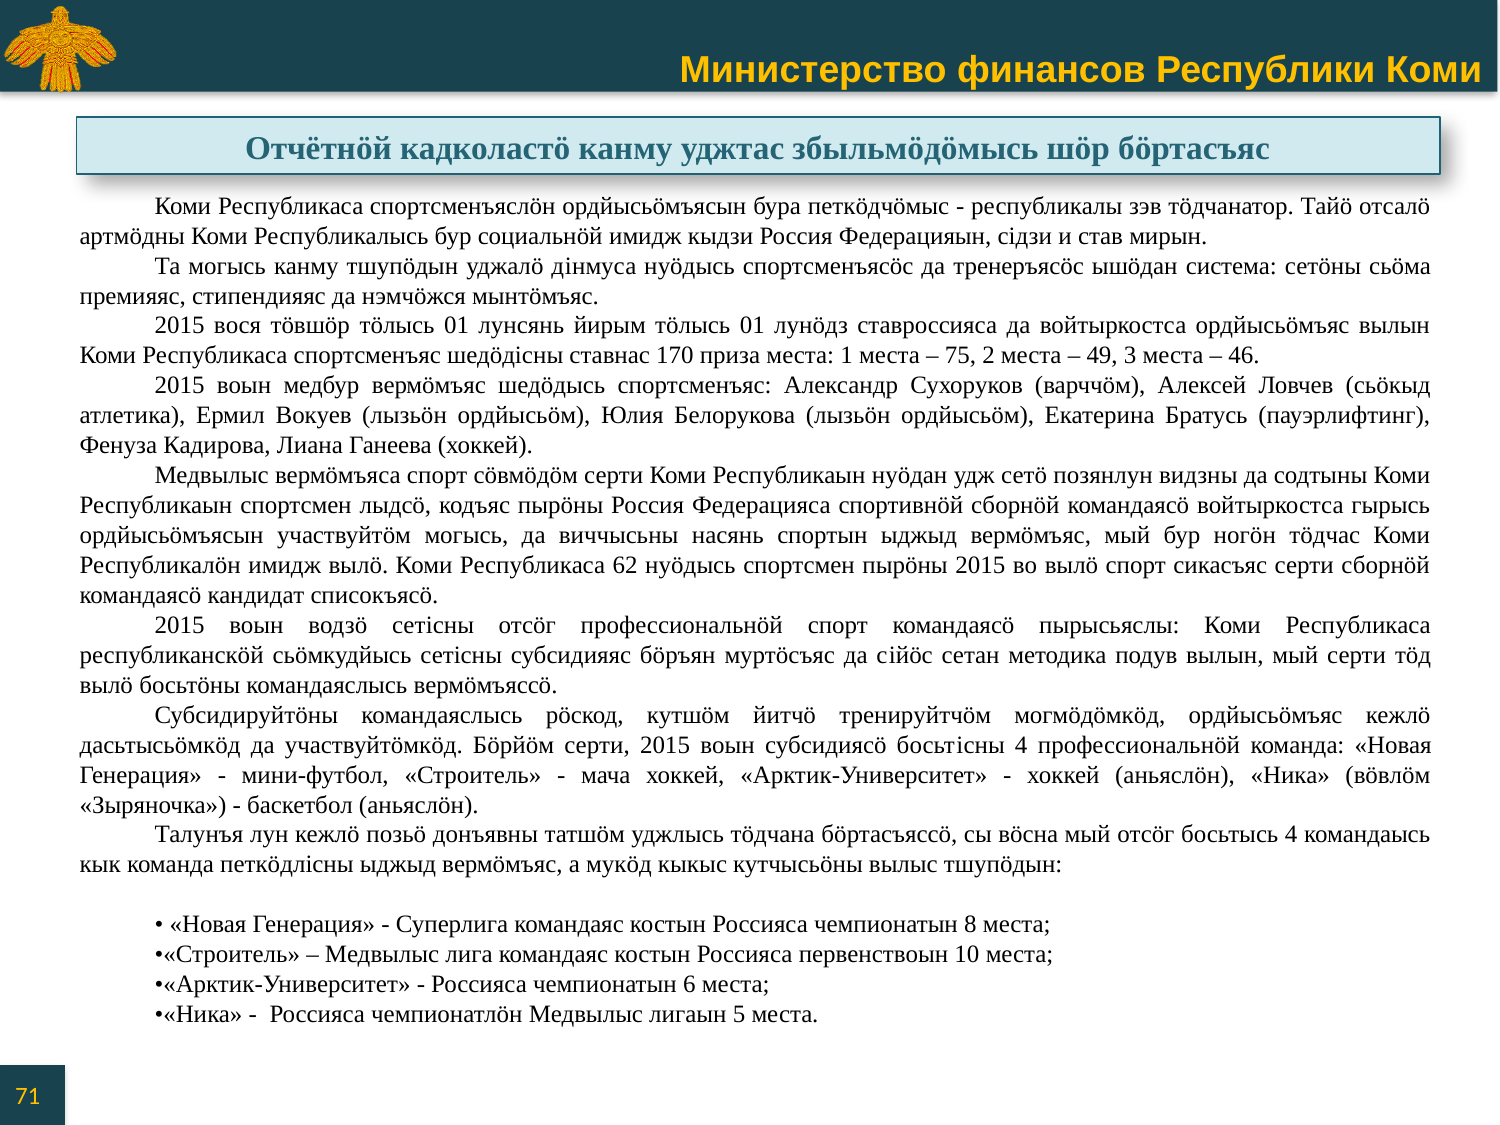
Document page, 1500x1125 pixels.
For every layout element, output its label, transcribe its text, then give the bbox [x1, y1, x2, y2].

slide_number 71 [0, 1065, 65, 1125]
text_box Коми Республикаса спортсменъяслӧн ордйысьӧмъясын бура петкӧдчӧмыс - республикалы зэв тӧдчанатор. Тайӧ отсалӧ артмӧдны Коми Республикалысь бур социальнӧй имидж кыдзи Россия Федерацияын, сідзи и став мирын. Та могысь канму тшупӧдын уджалӧ дiнмуса нуӧдысь спортсменъясӧс да тренеръясӧс ышӧдан система: сетӧны сьӧма премияяс, стипендияяс да нэмчӧжся мынтӧмъяс. 2015 вося тӧвшӧр тӧлысь 01 лунсянь йирым тӧлысь 01 лунӧдз ставроссияса да войтыркостса ордйысьӧмъяс вылын Коми Республикаса спортсменъяс шедӧдісны ставнас 170 приза места: 1 места – 75, 2 места – 49, 3 места – 46. 2015 воын медбур вермӧмъяс шедӧдысь спортсменъяс: Александр Сухоруков (варччӧм), Алексей Ловчев (сьӧкыд атлетика), Ермил Вокуев (лызьӧн ордйысьӧм), Юлия Белорукова (лызьӧн ордйысьӧм), Екатерина Братусь (пауэрлифтинг), Фенуза Кадирова, Лиана Ганеева (хоккей). Медвылыс вермӧмъяса спорт сӧвмӧдӧм серти Коми Республикаын нуӧдан удж сетӧ позянлун видзны да содтыны Коми Республикаын спортсмен лыдсӧ, кодъяс пырӧны Россия Федерацияса спортивнӧй сборнӧй командаясӧ войтыркостса гырысь ордйысьӧмъясын участвуйтӧм могысь, да виччысьны насянь спортын ыджыд вермӧмъяс, мый бур ногӧн тӧдчас Коми Республикалӧн имидж вылӧ. Коми Республикаса 62 нуӧдысь спортсмен пырӧны 2015 во вылӧ спорт сикасъяс серти сборнӧй командаясӧ кандидат списокъясӧ. 2015 воын водзӧ сетiсны отсӧг профессиональнӧй спорт командаясӧ пырысьяслы: Коми Республикаса республиканскӧй сьӧмкудйысь сетісны субсидияяс бӧръян муртӧсъяс да сiйӧс сетан методика подув вылын, мый серти тӧд вылӧ босьтӧны командаяслысь вермӧмъяссӧ. Субсидируйтӧны командаяслысь рӧскод, кутшӧм йитчӧ тренируйтчӧм могмӧдӧмкӧд, ордйысьӧмъяс кежлӧ дасьтысьӧмкӧд да участвуйтӧмкӧд. Бӧрйӧм серти, 2015 воын субсидиясӧ босьтiсны 4 профессиональнӧй команда: «Новая Генерация» - мини-футбол, «Строитель» - мача хоккей, «Арктик-Университет» - хоккей (аньяслӧн), «Ника» (вӧвлӧм «Зыряночка») - баскетбол (аньяслӧн). Талунъя лун кежлӧ позьӧ донъявны татшӧм уджлысь тӧдчана бӧртасъяссӧ, сы вӧсна мый отсӧг босьтысь 4 командаысь кык команда петкӧдлісны ыджыд вермӧмъяс, а мукӧд кыкыс кутчысьӧны вылыс тшупӧдын: • «Новая Генерация» - Суперлига командаяс костын Россияса чемпионатын 8 места; •«Строитель» – Медвылыс лига командаяс костын Россияса первенствоын 10 места; •«Арктик-Университет» - Россияса чемпионатын 6 места; •«Ника» - Россияса чемпионатлӧн Медвылыс лигаын 5 места. [64, 181, 1447, 1035]
picture [0, 0, 124, 114]
text_box Отчётнӧй кадколастӧ канму уджтас збыльмӧдӧмысь шӧр бӧртасъяс [76, 116, 1441, 175]
